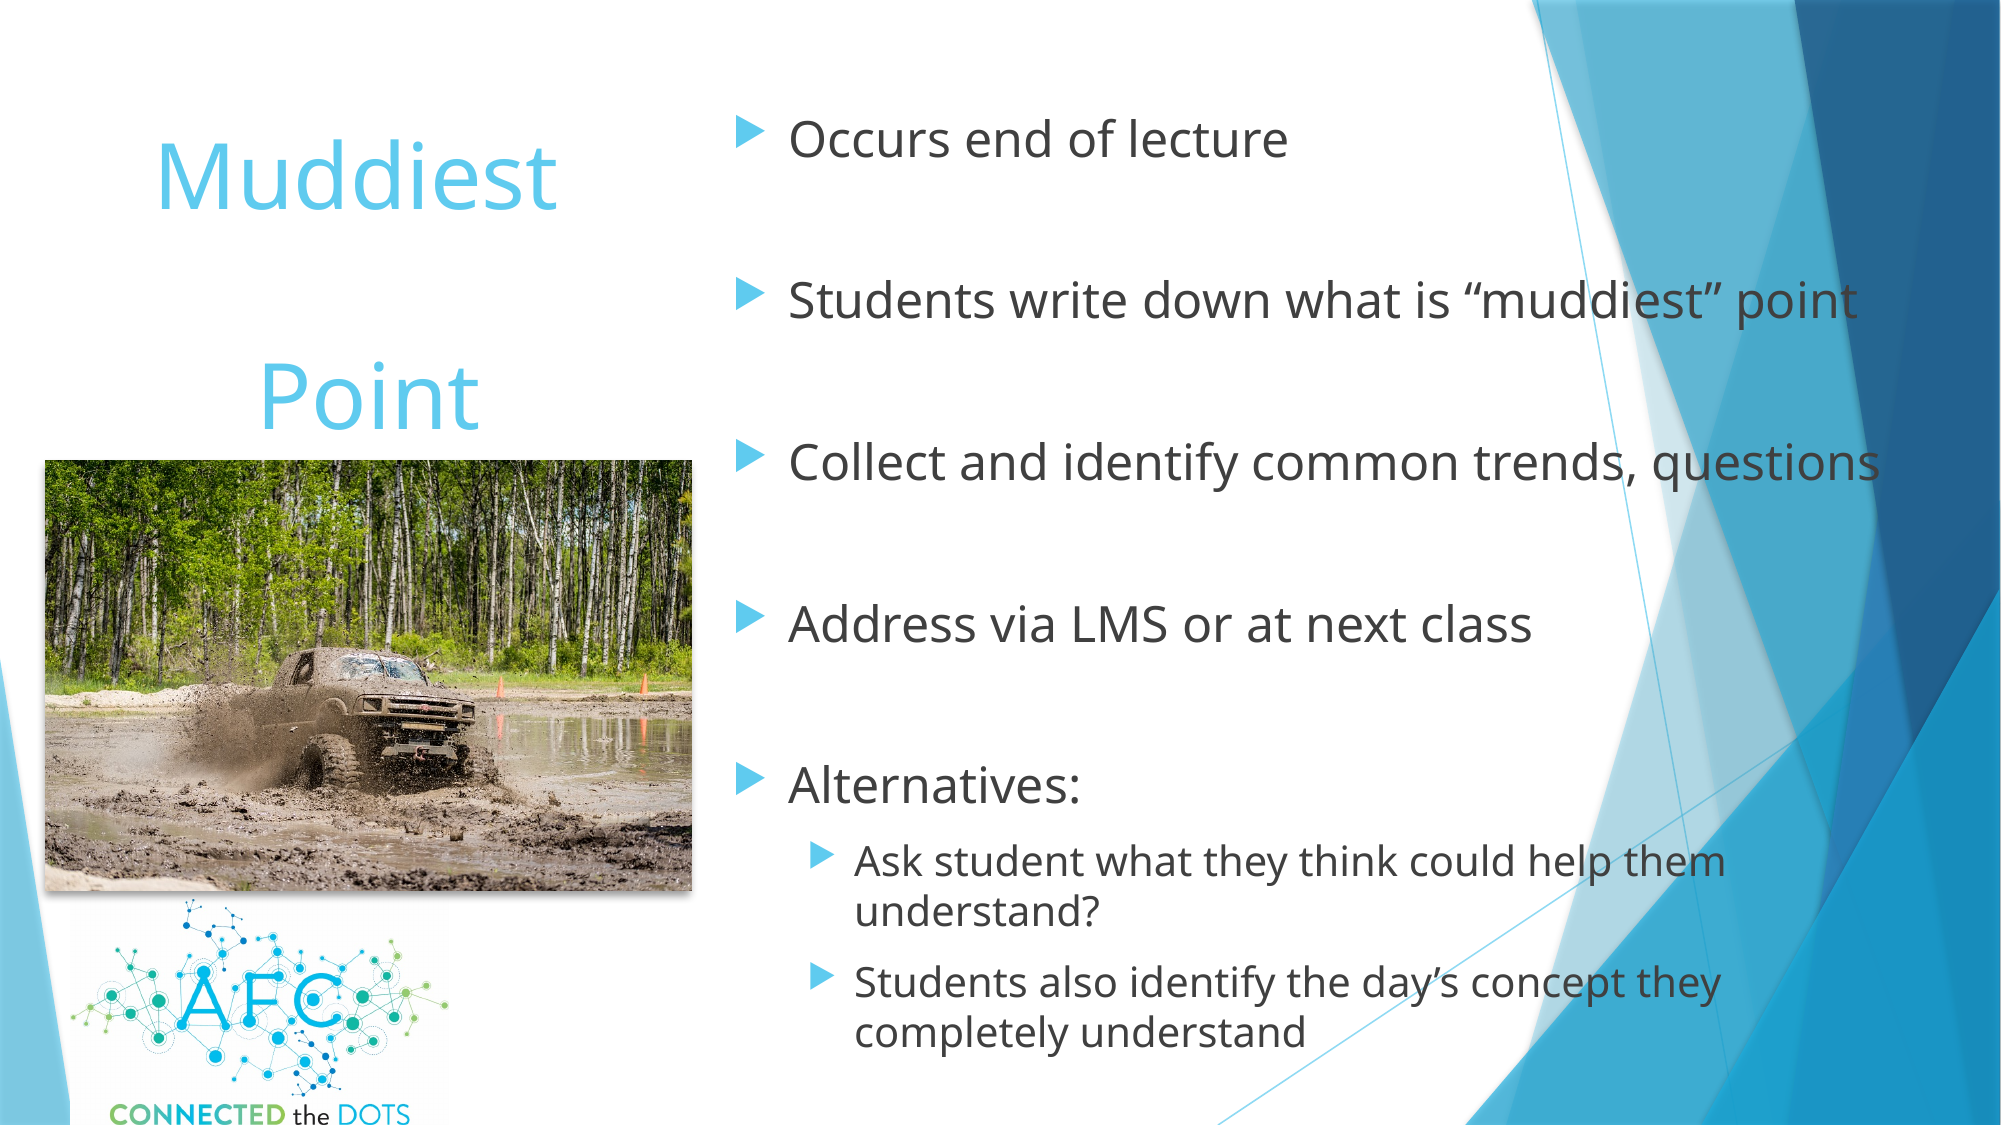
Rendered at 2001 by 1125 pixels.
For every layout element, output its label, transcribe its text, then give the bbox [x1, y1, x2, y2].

picture [45, 459, 693, 892]
list Occurs end of lecture Students write down what is “muddiest” point Collect and identify common trends, questions Address via LMS or at next class Alternatives: Ask student what they think could help them understand? Students also identify the day’s concept they completely understand [717, 99, 1930, 1125]
picture [69, 899, 450, 1125]
title Muddiest Point [135, 0, 602, 458]
picture [362, 1107, 378, 1123]
picture [342, 1107, 353, 1125]
